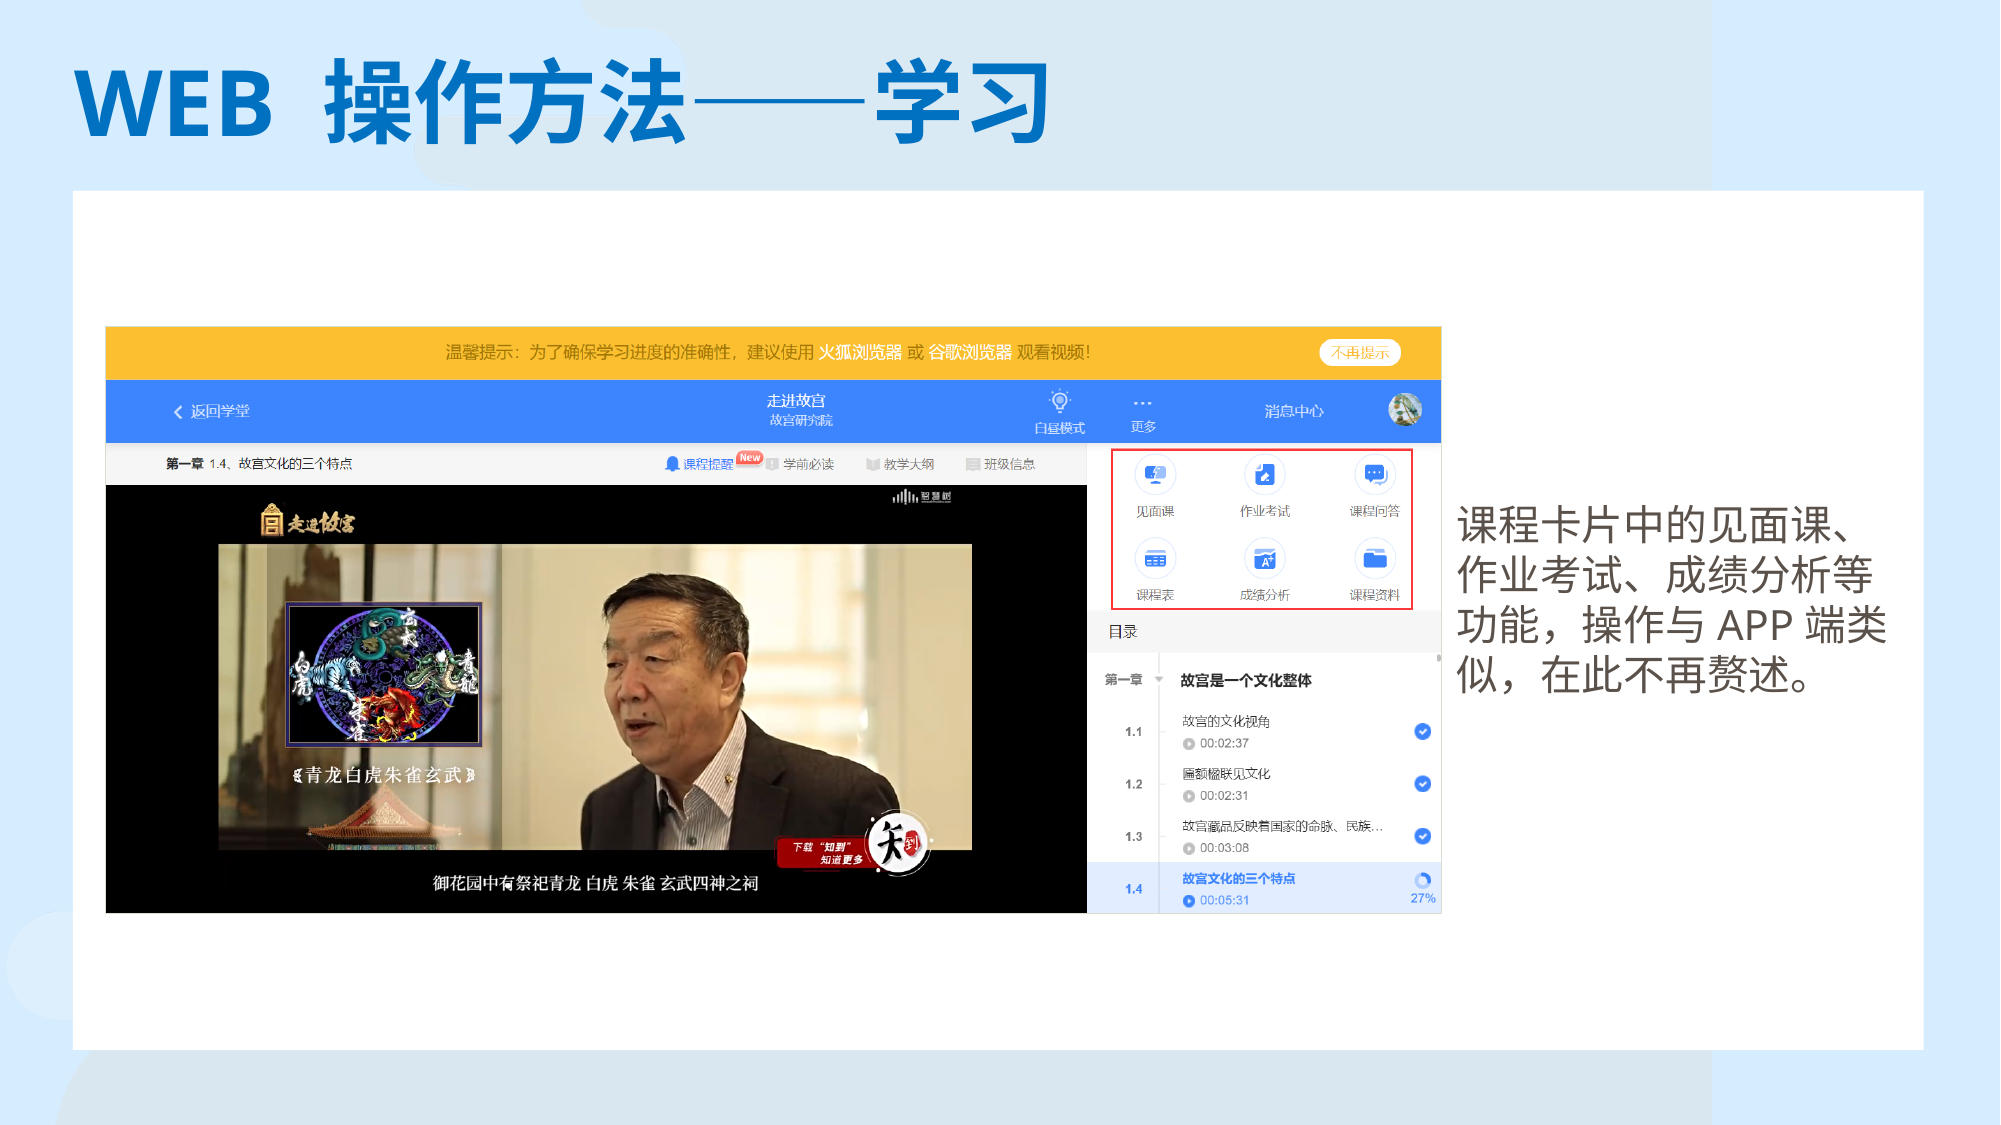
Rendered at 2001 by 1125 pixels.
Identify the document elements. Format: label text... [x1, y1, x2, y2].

text_box WEB 操作方法——学习 [59, 37, 1080, 163]
picture [105, 326, 1442, 914]
text_box [72, 190, 1925, 1051]
text_box 课程卡片中的见面课、作业考试、成绩分析等功能，操作与APP端类似，在此不再赘述。 [1442, 491, 1906, 706]
